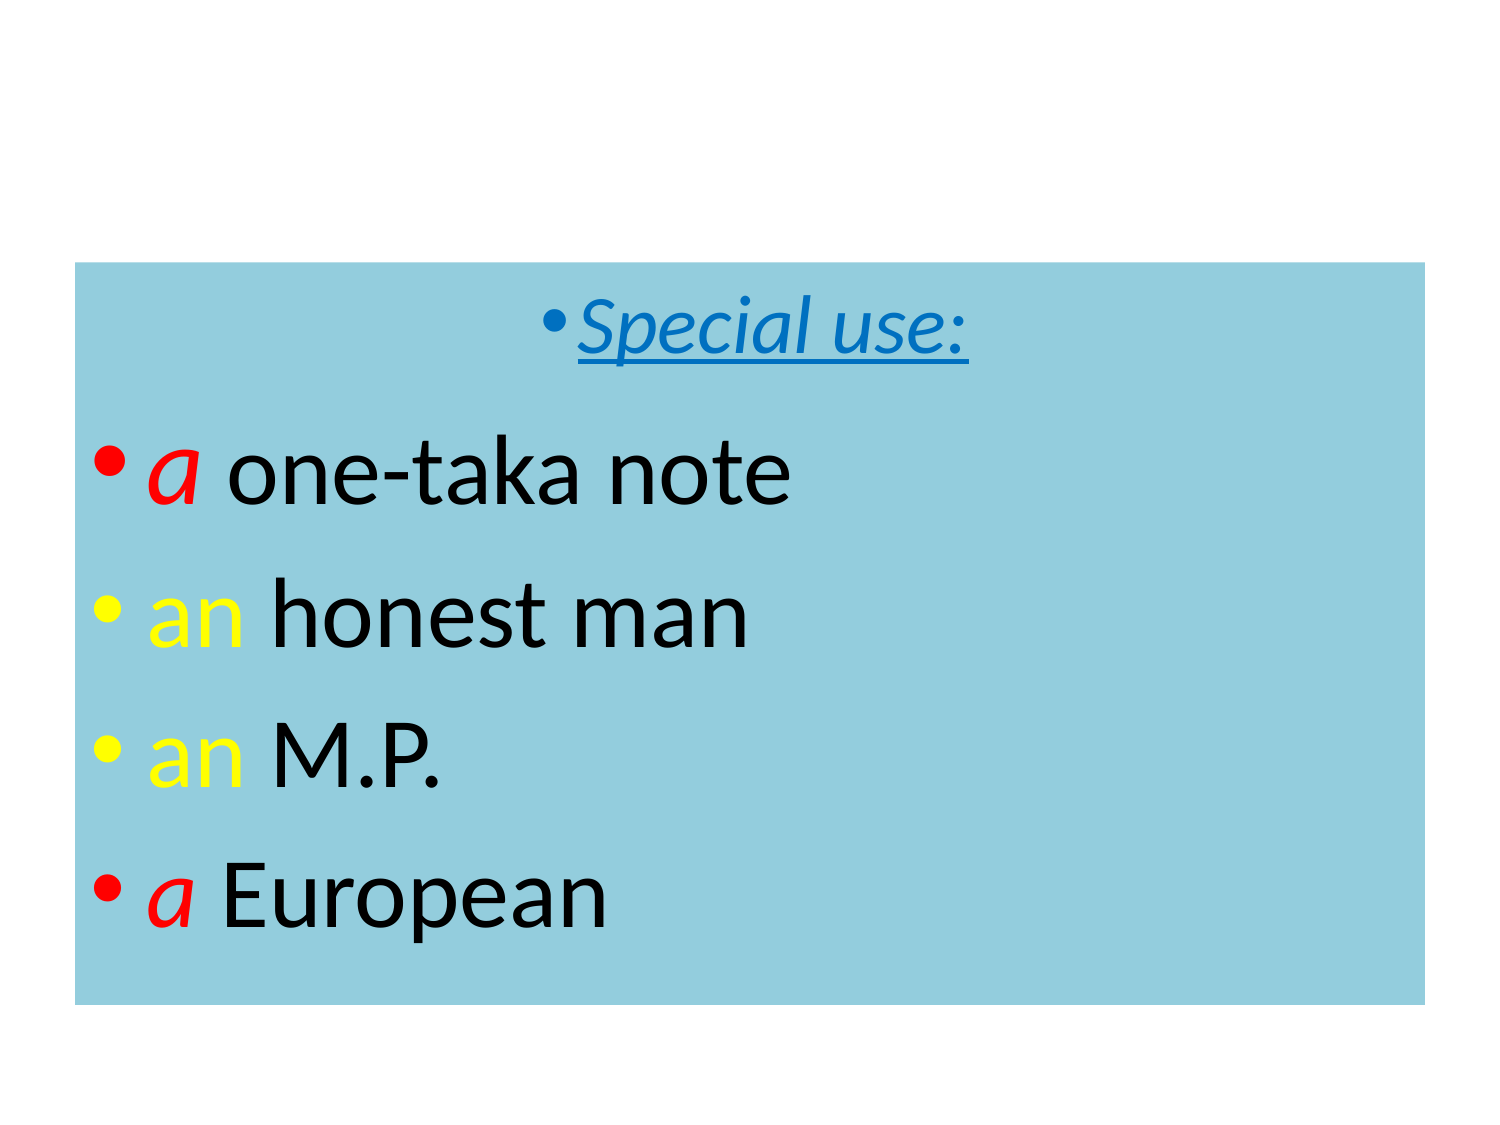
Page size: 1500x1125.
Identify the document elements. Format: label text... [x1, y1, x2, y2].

list Special use: a one-taka note an honest man an M.P. a European [75, 262, 1425, 1005]
